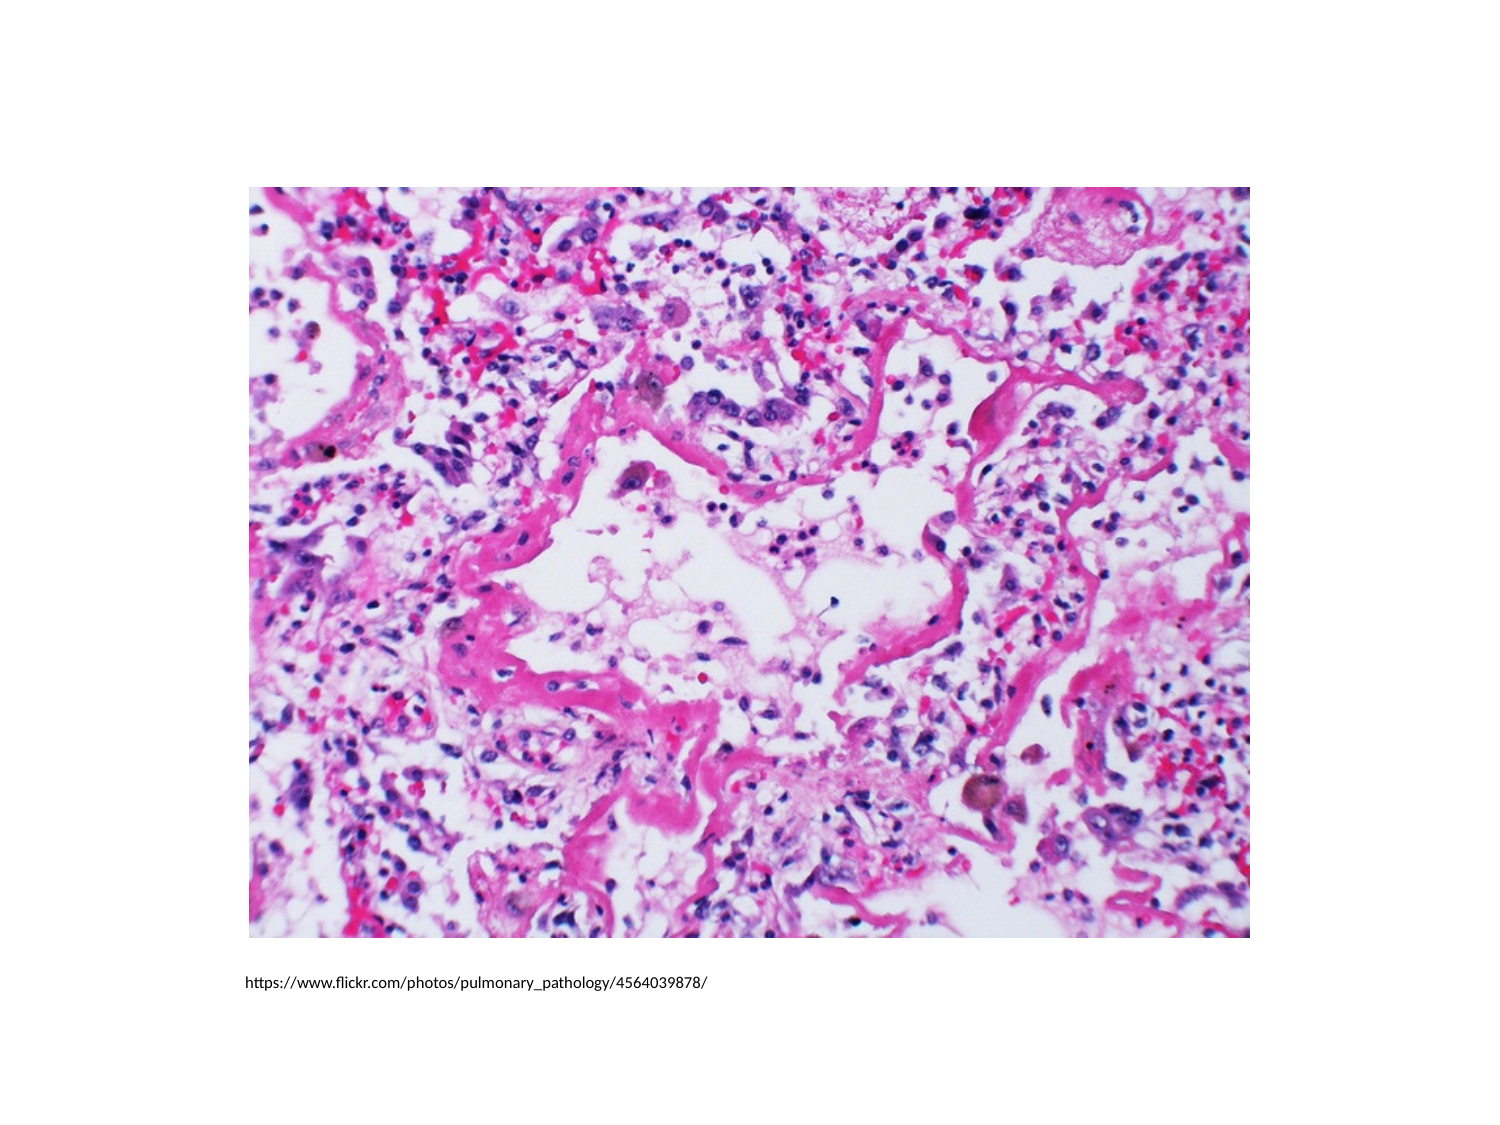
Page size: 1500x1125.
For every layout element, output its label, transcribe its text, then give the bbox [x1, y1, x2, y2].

text_box https://www.flickr.com/photos/pulmonary_pathology/4564039878/ [230, 964, 981, 999]
picture [249, 187, 1251, 938]
